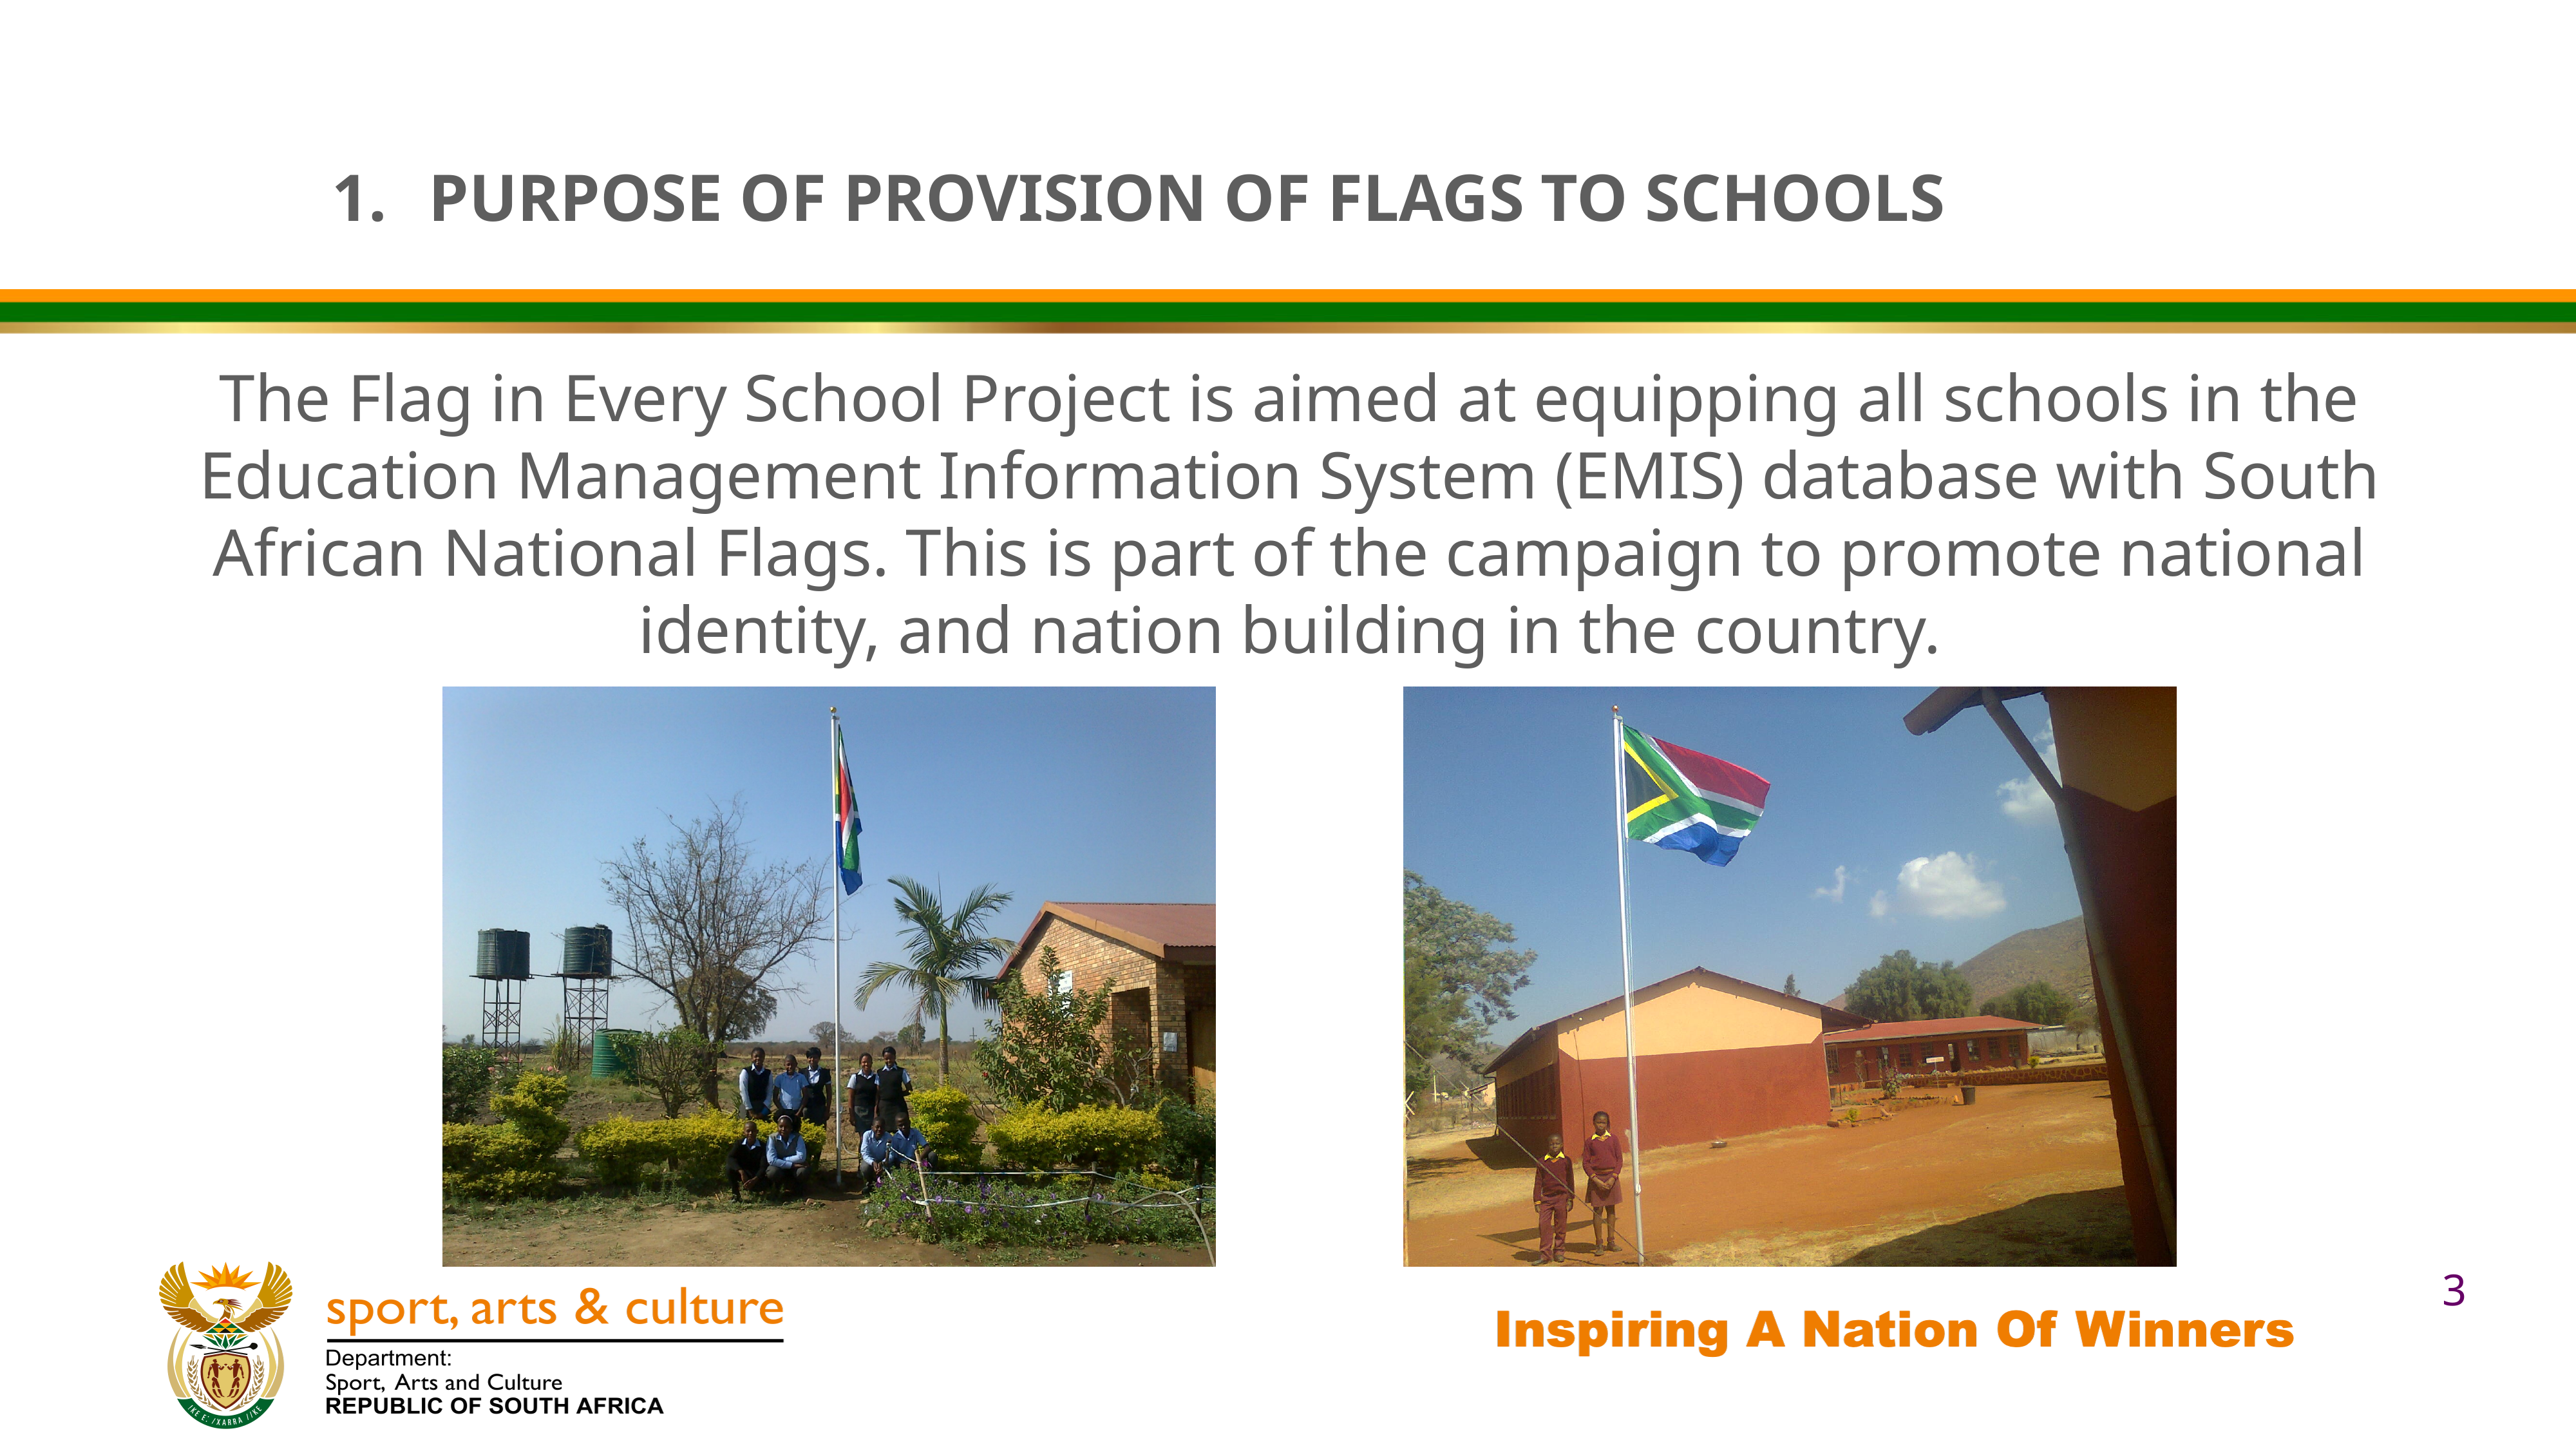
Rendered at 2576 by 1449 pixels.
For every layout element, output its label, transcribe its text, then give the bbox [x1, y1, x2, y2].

text_box 1. PURPOSE OF PROVISION OF FLAGS TO SCHOOLS [197, 151, 2081, 240]
text_box The Flag in Every School Project is aimed at equipping all schools in the Education Management Information System (EMIS) database with South African National Flags. This is part of the campaign to promote national identity, and nation building in the country. [138, 352, 2443, 788]
picture [0, 289, 2576, 339]
picture [157, 687, 2419, 1433]
text_box 3 [2391, 1258, 2477, 1358]
